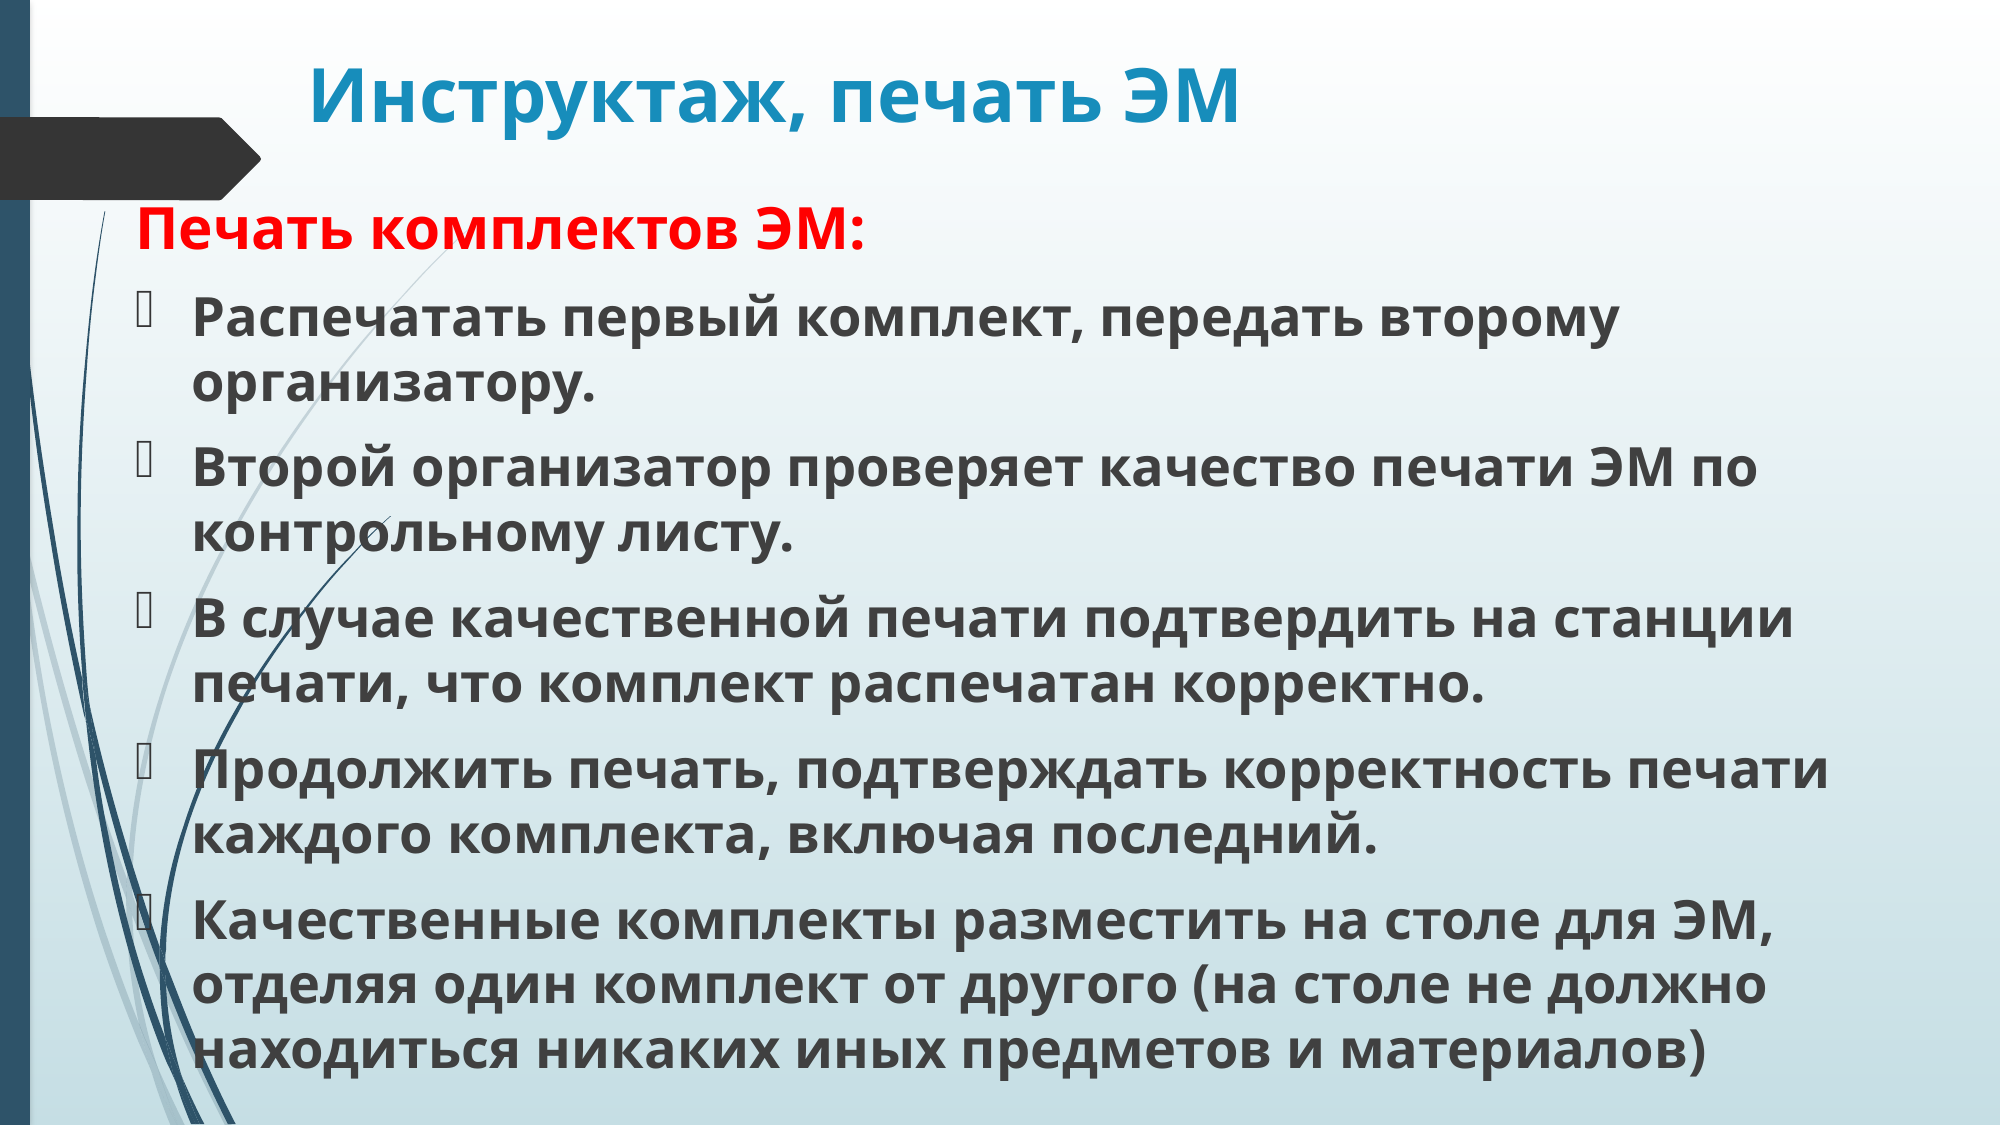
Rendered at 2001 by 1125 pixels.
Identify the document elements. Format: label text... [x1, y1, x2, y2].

list Печать комплектов ЭМ: Распечатать первый комплект, передать второму организатору. Второй организатор проверяет качество печати ЭМ по контрольному листу. В случае качественной печати подтвердить на станции печати, что комплект распечатан корректно. Продолжить печать, подтверждать корректность печати каждого комплекта, включая последний. Качественные комплекты разместить на столе для ЭМ, отделяя один комплект от другого (на столе не должно находиться никаких иных предметов и материалов) [120, 183, 1993, 1101]
title Инструктаж, печать ЭМ [292, 40, 1881, 183]
